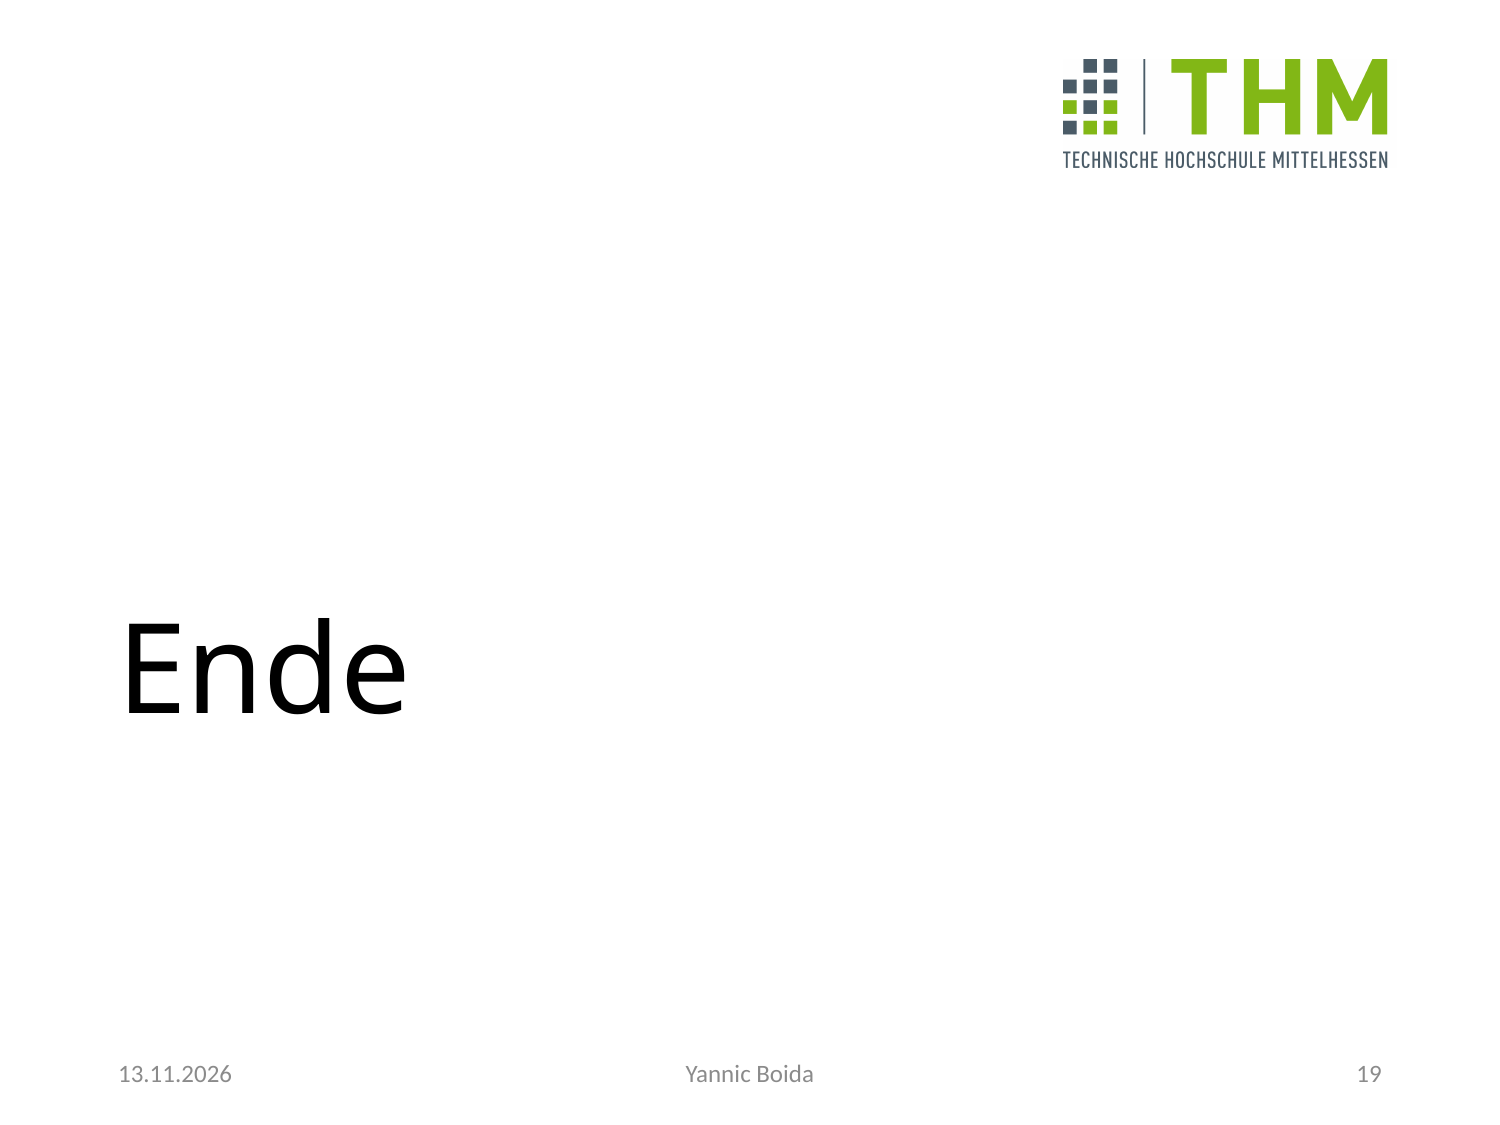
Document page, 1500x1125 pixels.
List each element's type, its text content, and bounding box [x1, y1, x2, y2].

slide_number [103, 1042, 441, 1103]
slide_number 19 [1059, 1042, 1397, 1103]
picture [1063, 59, 1397, 168]
title Ende [102, 280, 1397, 749]
footer Yannic Boida [496, 1042, 1004, 1103]
